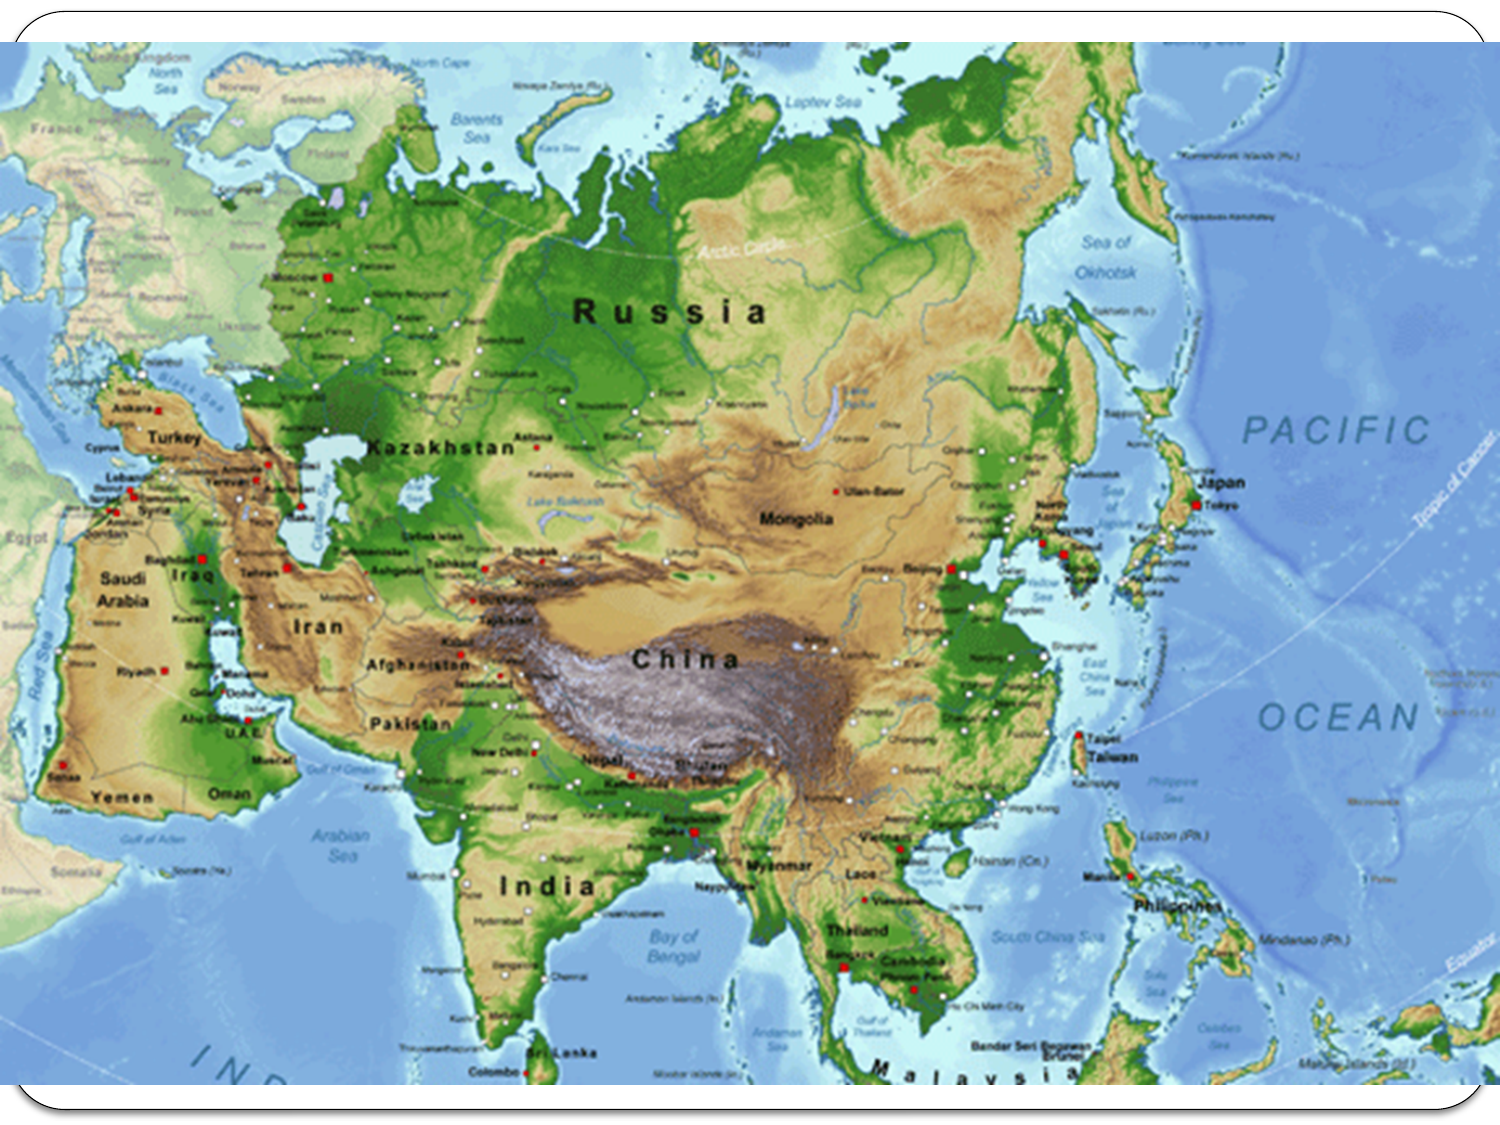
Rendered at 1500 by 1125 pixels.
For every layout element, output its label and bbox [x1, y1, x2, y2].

list [0, 42, 1500, 1085]
